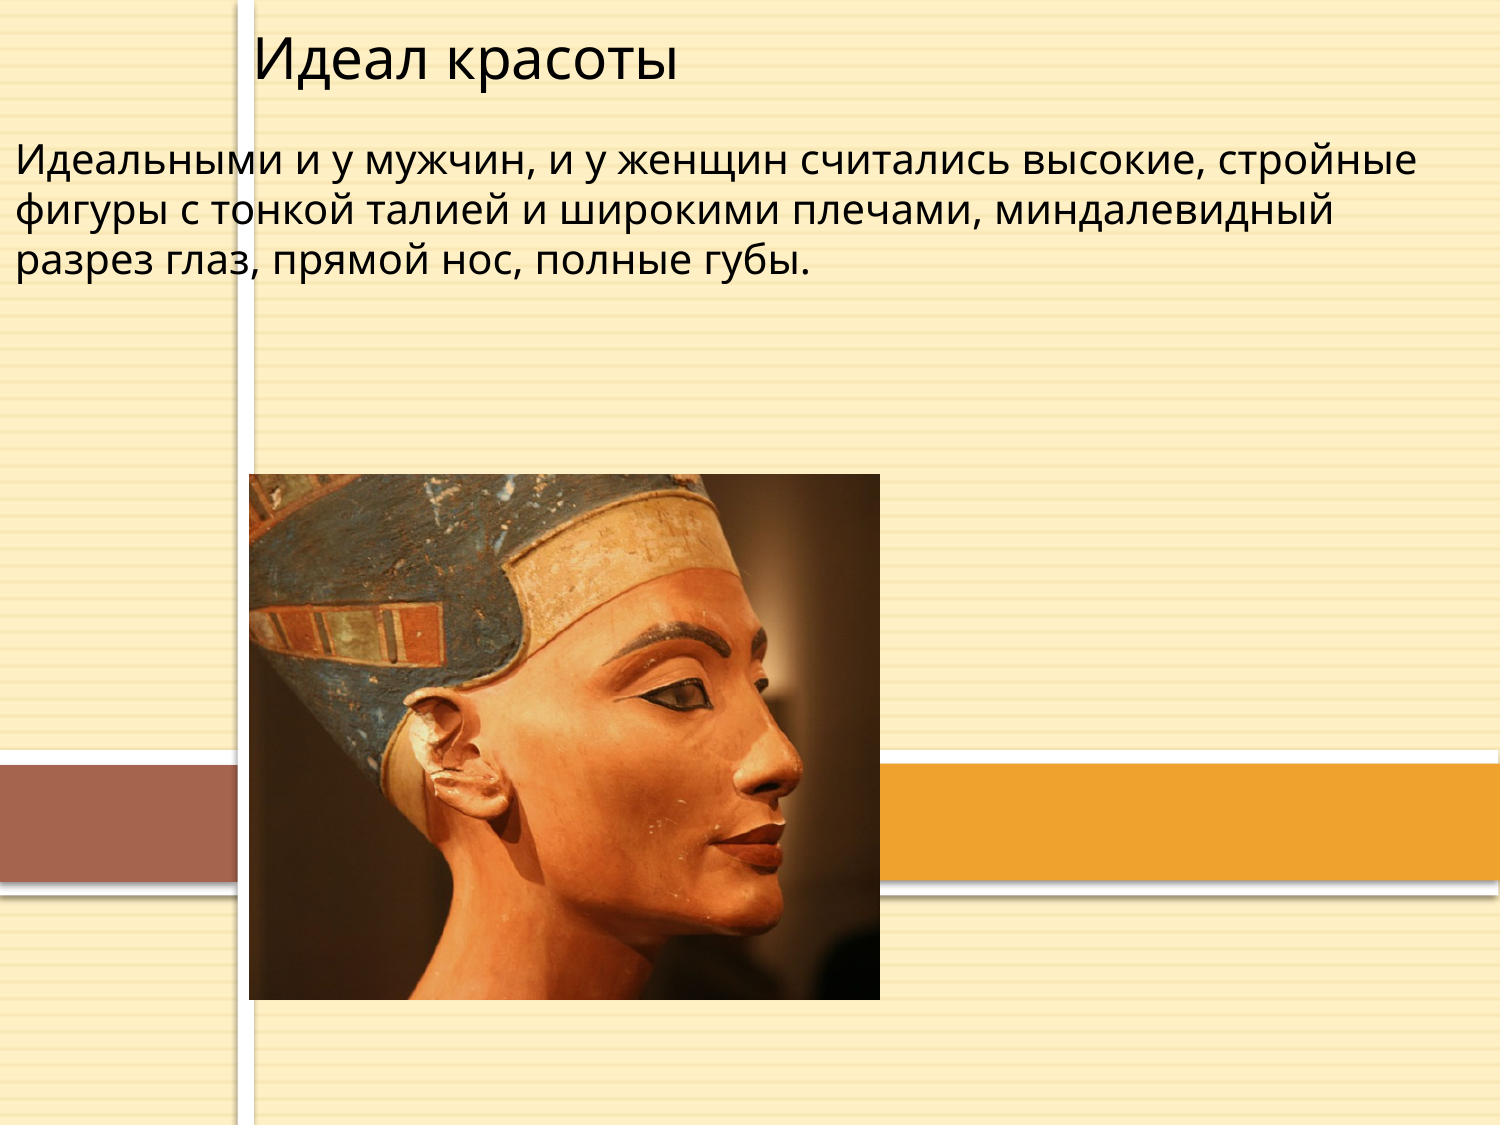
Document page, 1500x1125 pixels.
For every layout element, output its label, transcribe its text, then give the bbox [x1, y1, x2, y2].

title Идеал красоты [237, 0, 1450, 113]
picture [249, 474, 880, 1001]
list Идеальными и у мужчин, и у женщин считались высокие, стройные фигуры с тонкой талией и широкими плечами, миндалевидный разрез глаз, прямой нос, полные губы. [0, 125, 1500, 538]
